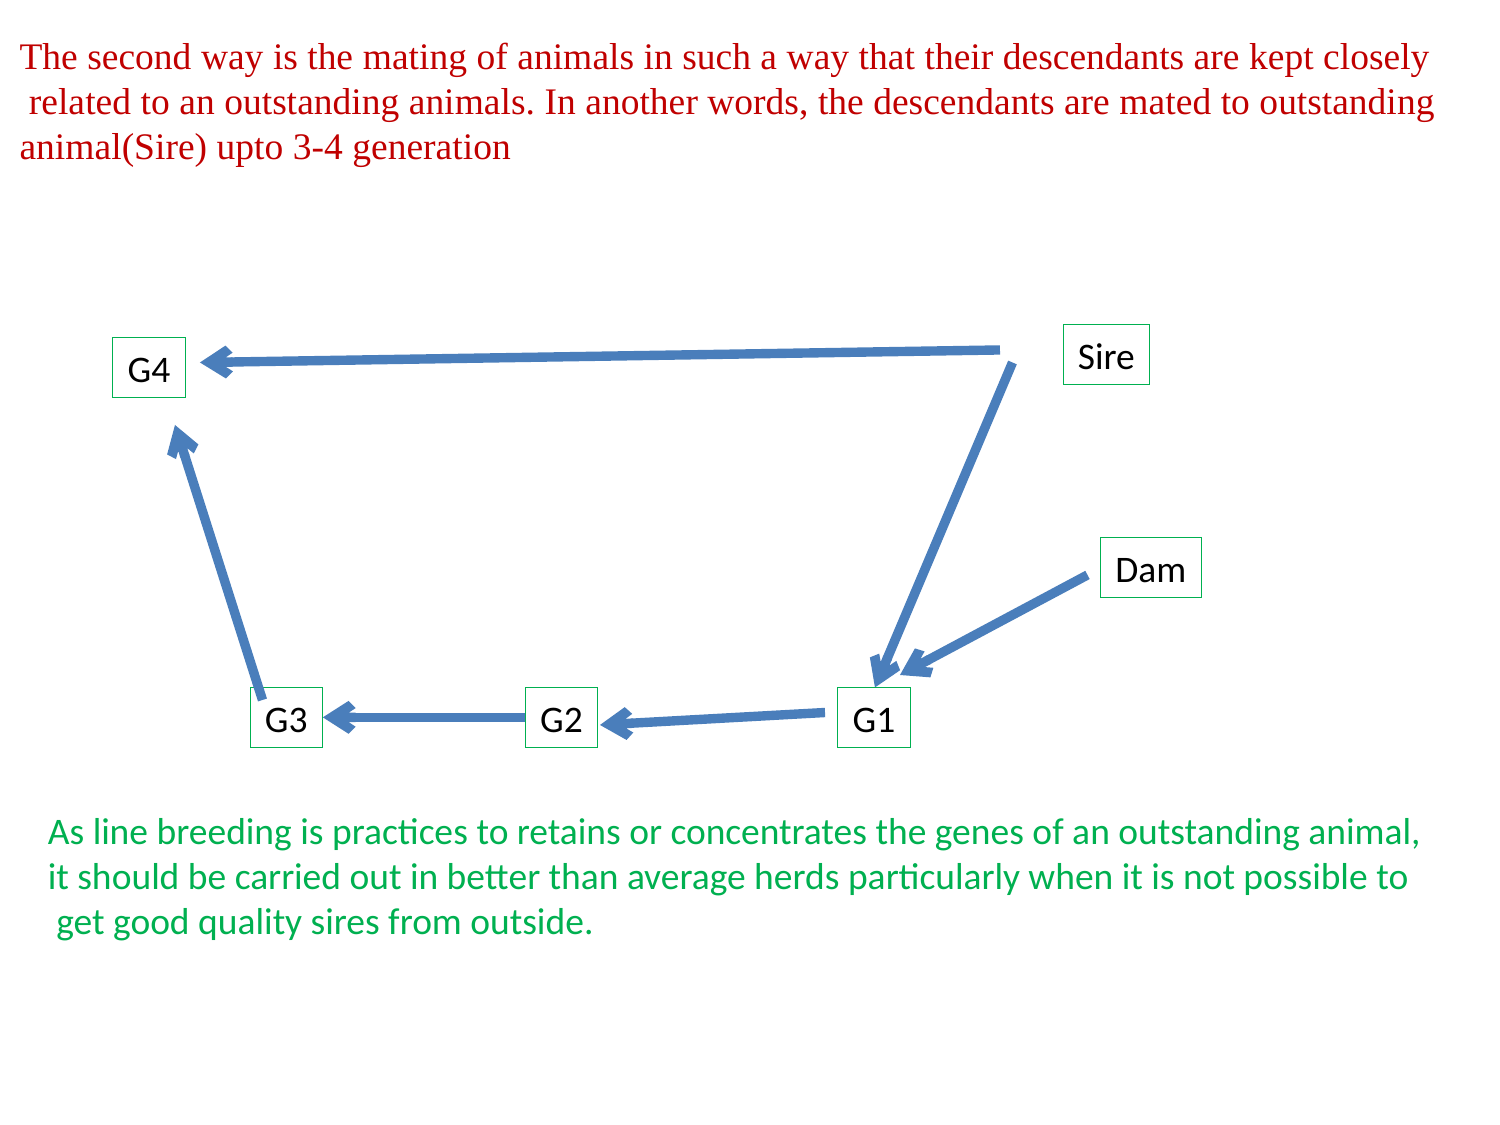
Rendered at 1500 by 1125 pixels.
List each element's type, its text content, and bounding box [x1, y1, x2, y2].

text_box [150, 398, 181, 448]
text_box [599, 712, 826, 726]
text_box G4 [112, 337, 186, 398]
text_box G3 [250, 687, 323, 748]
text_box The second way is the mating of animals in such a way that their descendants are kept closely related to an outstanding animals. In another words, the descendants are mated to outstanding animal(Sire) upto 3-4 generation [4, 24, 1462, 220]
text_box As line breeding is practices to retains or concentrates the genes of an outstanding animal, it should be carried out in better than average herds particularly when it is not possible to get good quality sires from outside. [33, 799, 1446, 950]
text_box G1 [837, 687, 911, 748]
text_box G2 [525, 687, 598, 748]
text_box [174, 424, 263, 701]
text_box Dam [1100, 537, 1202, 598]
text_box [874, 362, 1013, 688]
text_box Sire [1063, 324, 1150, 385]
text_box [899, 574, 1088, 676]
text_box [199, 349, 1001, 363]
